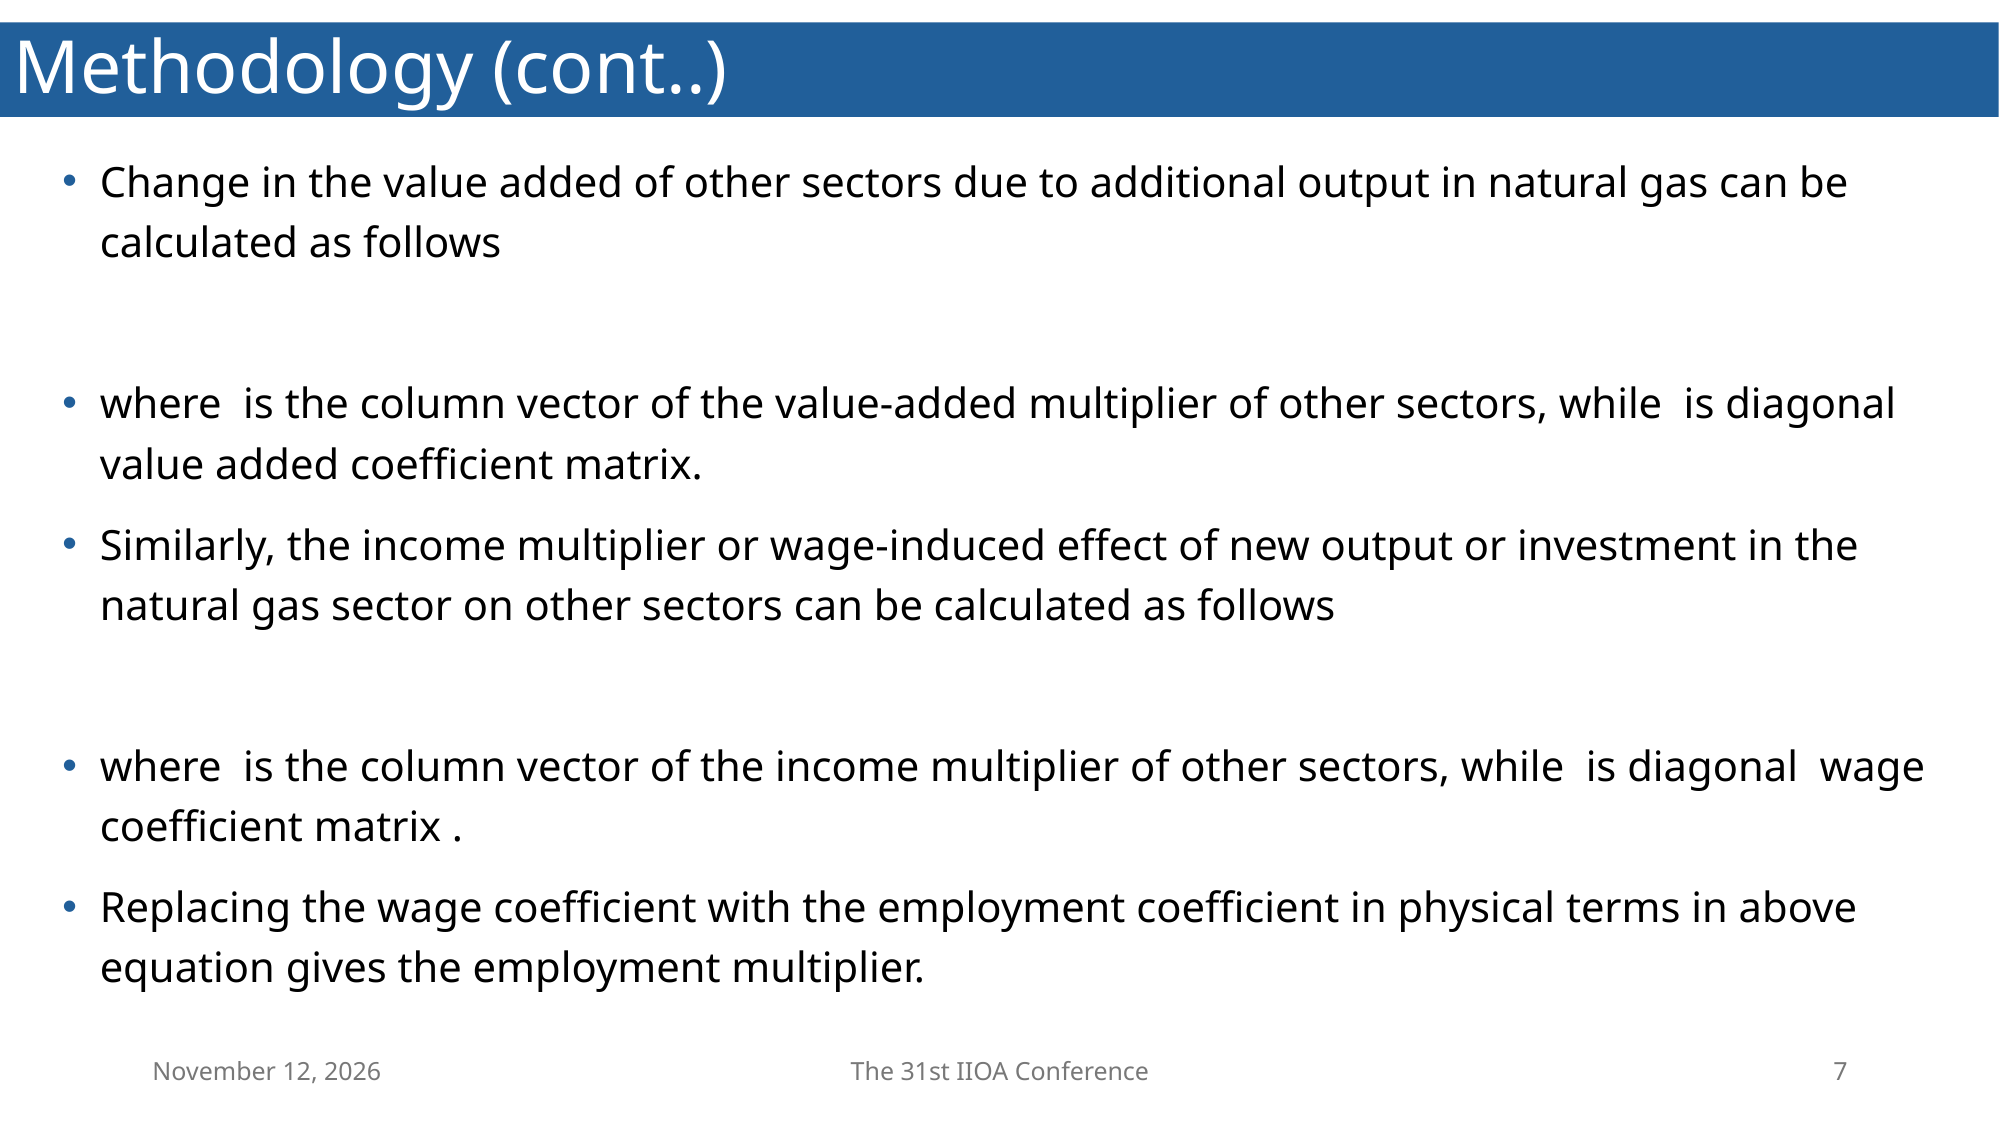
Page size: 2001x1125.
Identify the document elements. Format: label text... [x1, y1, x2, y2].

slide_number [137, 1042, 588, 1103]
slide_number 7 [1412, 1042, 1863, 1103]
title Methodology (cont..) [0, 22, 1999, 117]
footer The 31st IIOA Conference [662, 1042, 1338, 1103]
